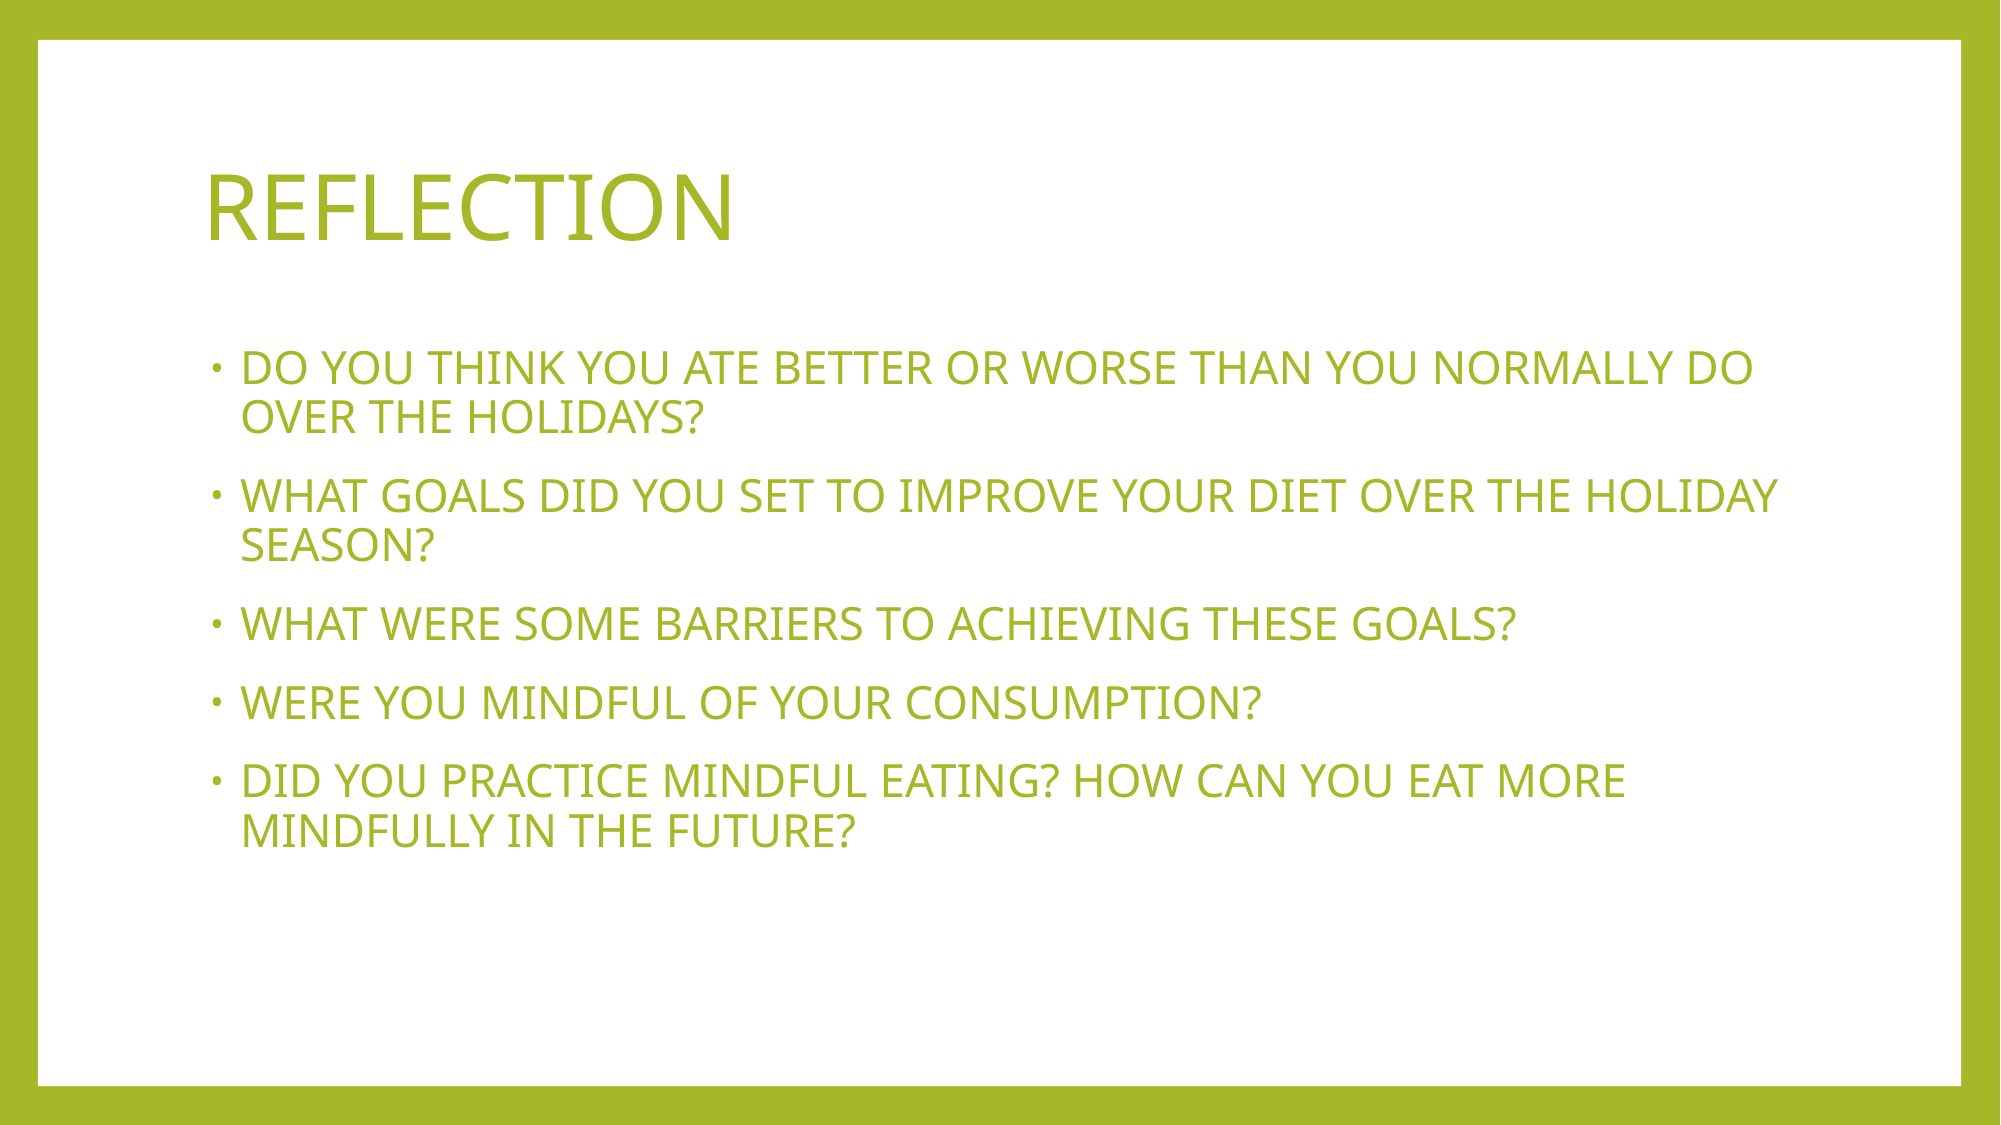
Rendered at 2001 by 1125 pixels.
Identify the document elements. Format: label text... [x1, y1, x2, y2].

list DO YOU THINK YOU ATE BETTER OR WORSE THAN YOU NORMALLY DO OVER THE HOLIDAYS? WHAT GOALS DID YOU SET TO IMPROVE YOUR DIET OVER THE HOLIDAY SEASON? WHAT WERE SOME BARRIERS TO ACHIEVING THESE GOALS? WERE YOU MINDFUL OF YOUR CONSUMPTION? DID YOU PRACTICE MINDFUL EATING? HOW CAN YOU EAT MORE MINDFULLY IN THE FUTURE? [187, 337, 1808, 1000]
title REFLECTION [187, 99, 1808, 323]
